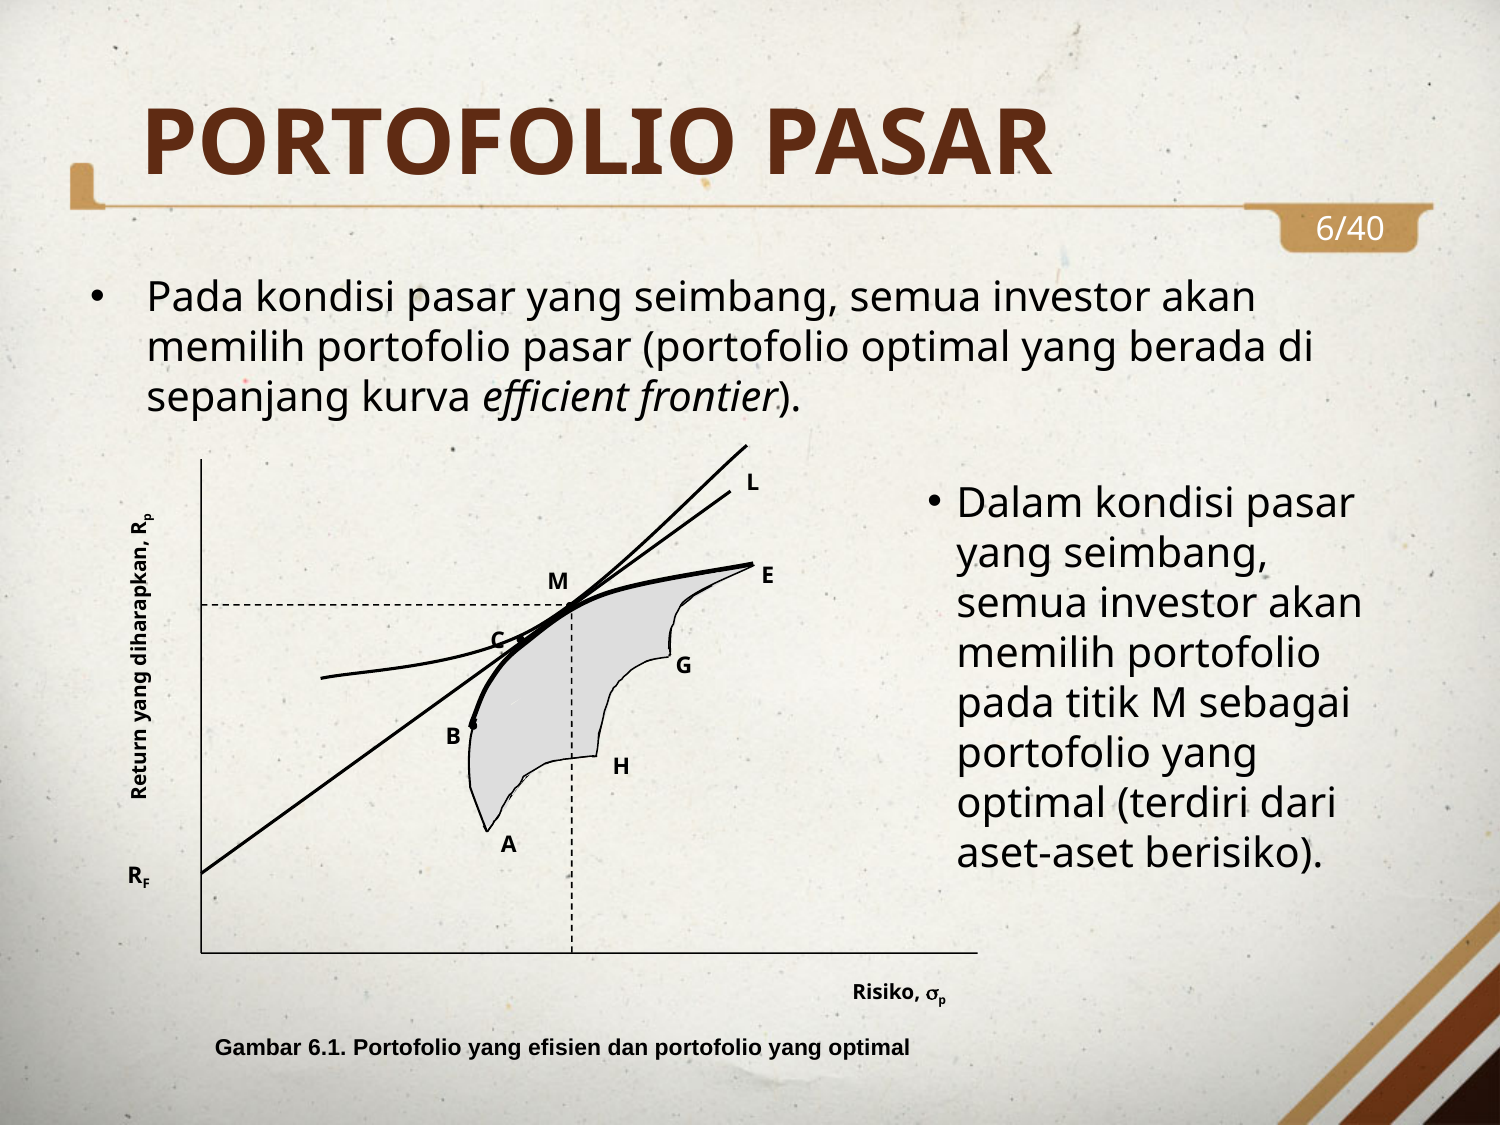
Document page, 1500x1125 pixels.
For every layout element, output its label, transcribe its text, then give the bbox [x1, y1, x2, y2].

text_box 6/40 [1300, 199, 1400, 255]
title PORTOFOLIO PASAR [125, 75, 1425, 233]
list Pada kondisi pasar yang seimbang, semua investor akan memilih portofolio pasar (portofolio optimal yang berada di sepanjang kurva efficient frontier). [75, 262, 1425, 1005]
text_box Gambar 6.1. Portofolio yang efisien dan portofolio yang optimal [199, 1035, 950, 1068]
text_box Dalam kondisi pasar yang seimbang, semua investor akan memilih portofolio pada titik M sebagai portofolio yang optimal (terdiri dari aset-aset berisiko). [1018, 467, 1400, 933]
picture [0, 0, 1500, 1125]
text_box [112, 445, 1015, 1026]
